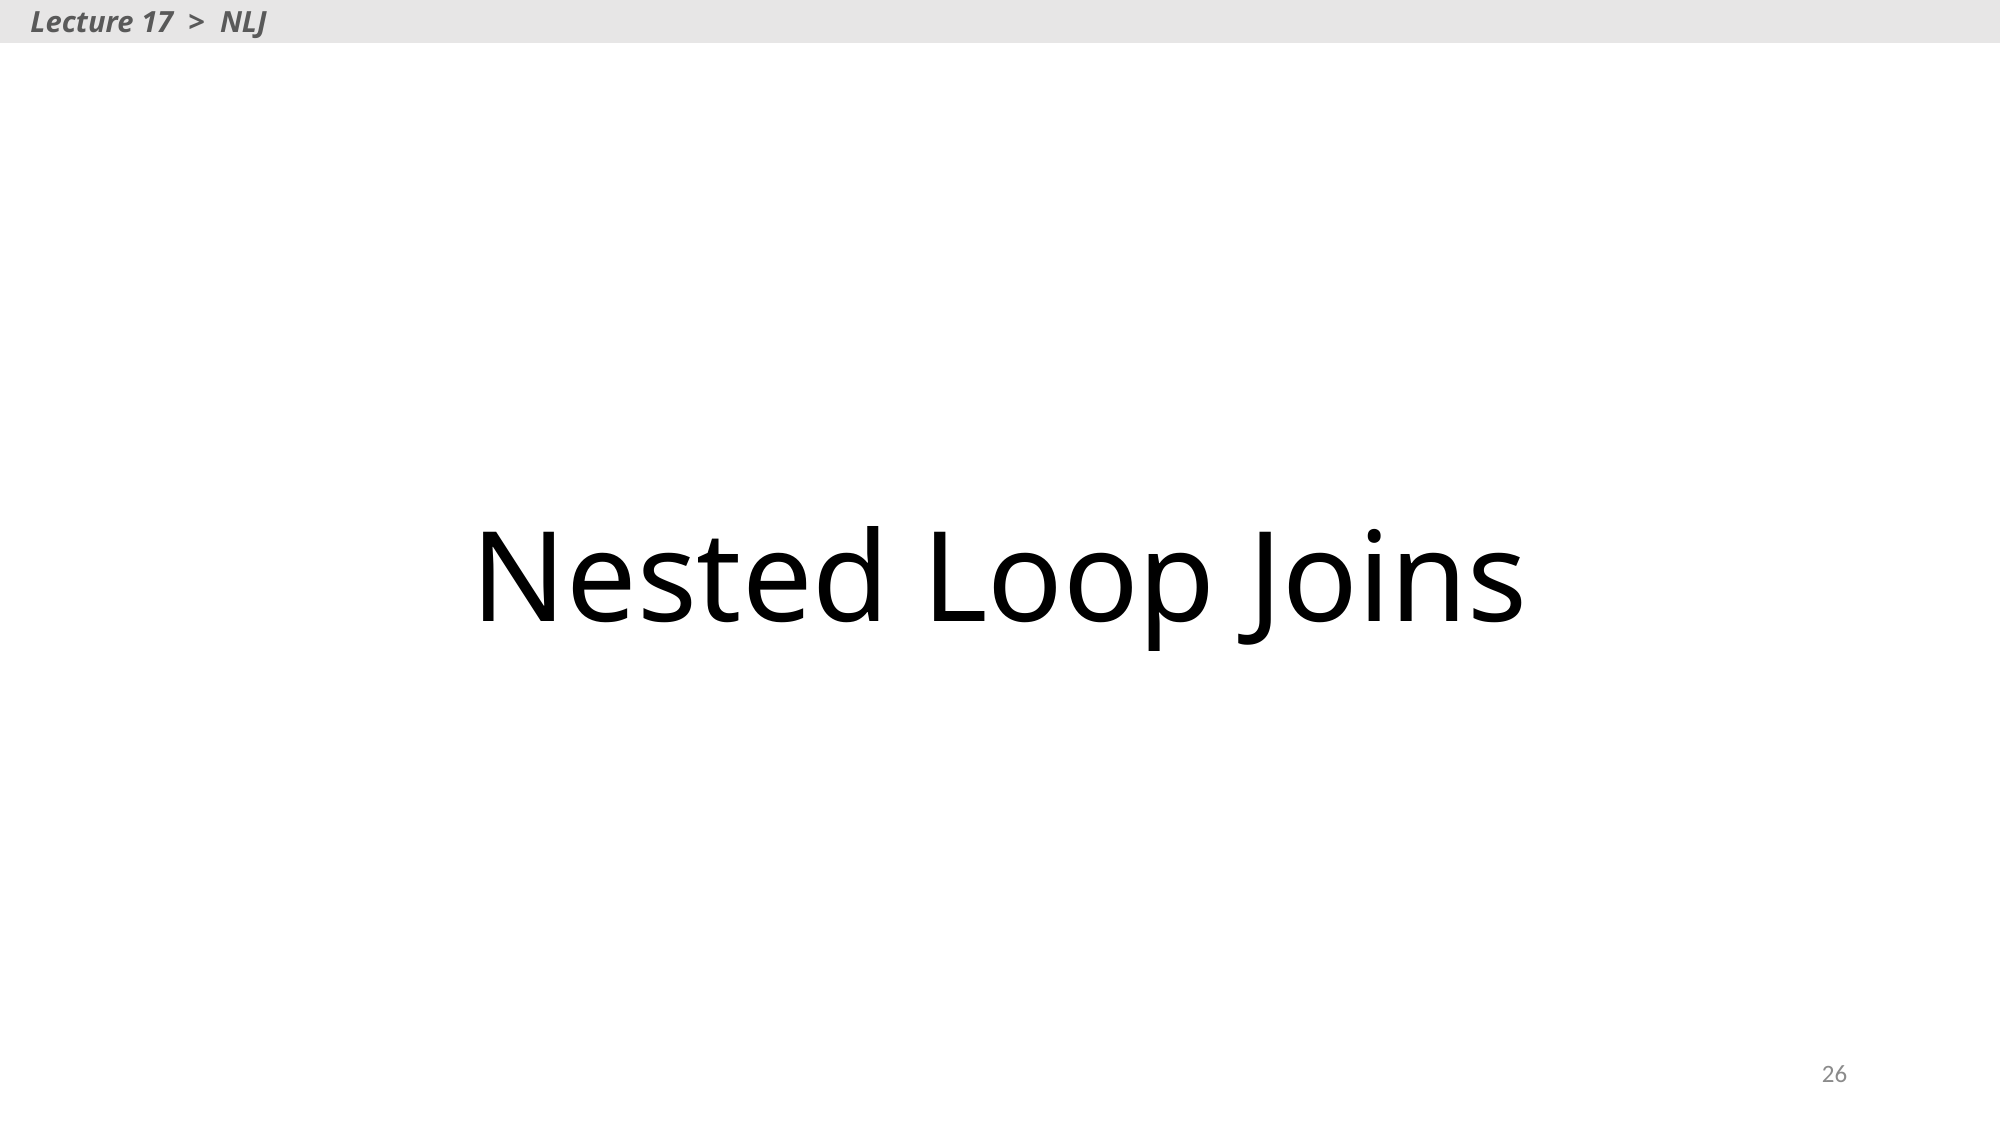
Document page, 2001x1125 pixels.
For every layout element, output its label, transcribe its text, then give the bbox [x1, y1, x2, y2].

title Nested Loop Joins [362, 468, 1638, 657]
slide_number 26 [1412, 1042, 1863, 1103]
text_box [0, 0, 2000, 47]
